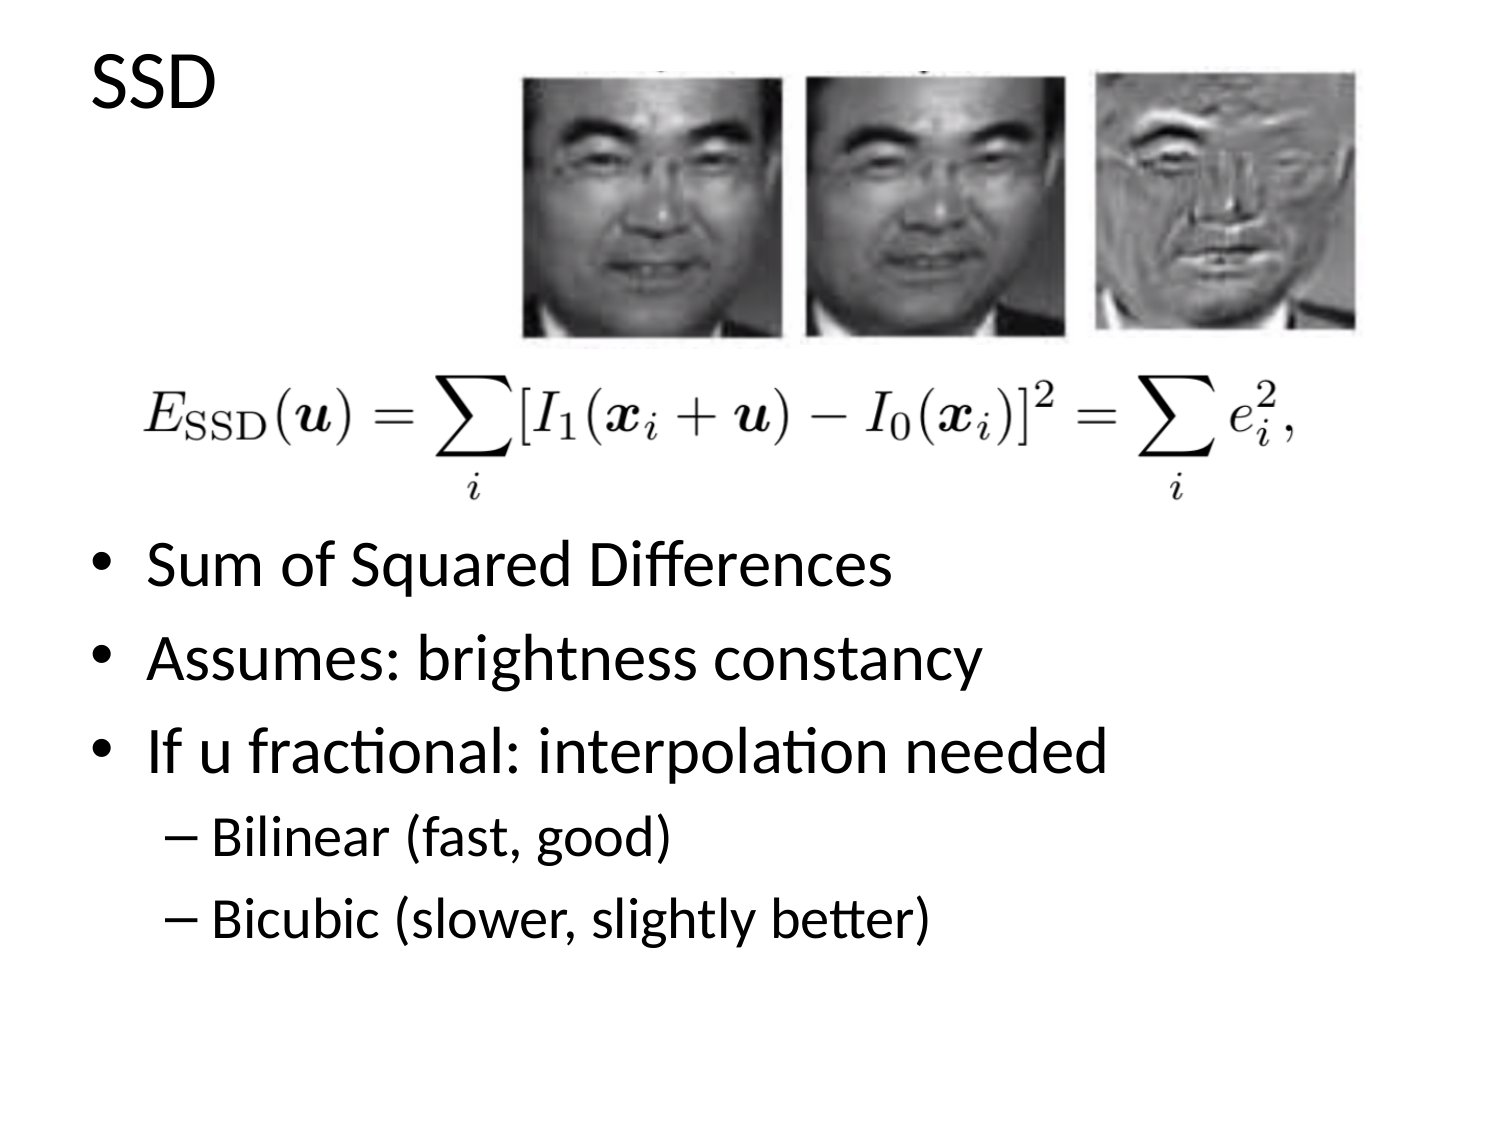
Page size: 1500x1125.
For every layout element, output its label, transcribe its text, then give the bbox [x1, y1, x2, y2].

picture [89, 66, 1365, 513]
title SSD [74, 0, 1426, 151]
list Sum of Squared Differences Assumes: brightness constancy If u fractional: interpolation needed Bilinear (fast, good) Bicubic (slower, slightly better) [74, 512, 1426, 1063]
